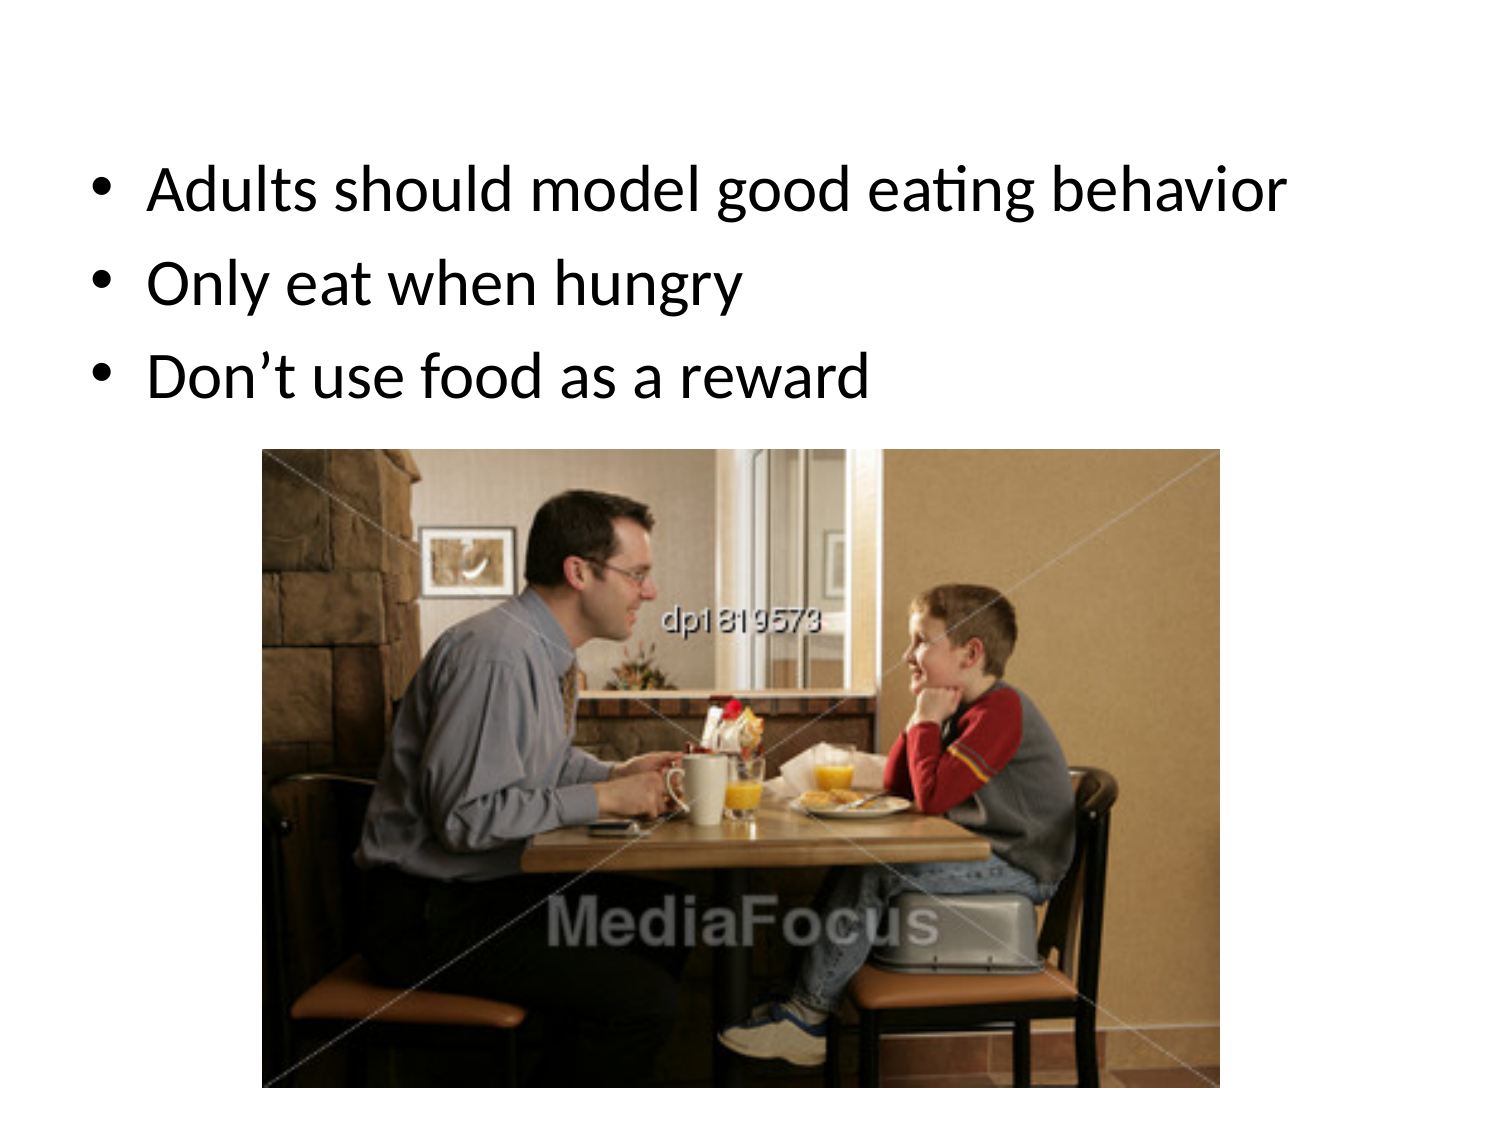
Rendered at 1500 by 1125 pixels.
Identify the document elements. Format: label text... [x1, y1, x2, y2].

list Adults should model good eating behavior Only eat when hungry Don’t use food as a reward [75, 137, 1425, 1005]
picture [262, 449, 1221, 1088]
